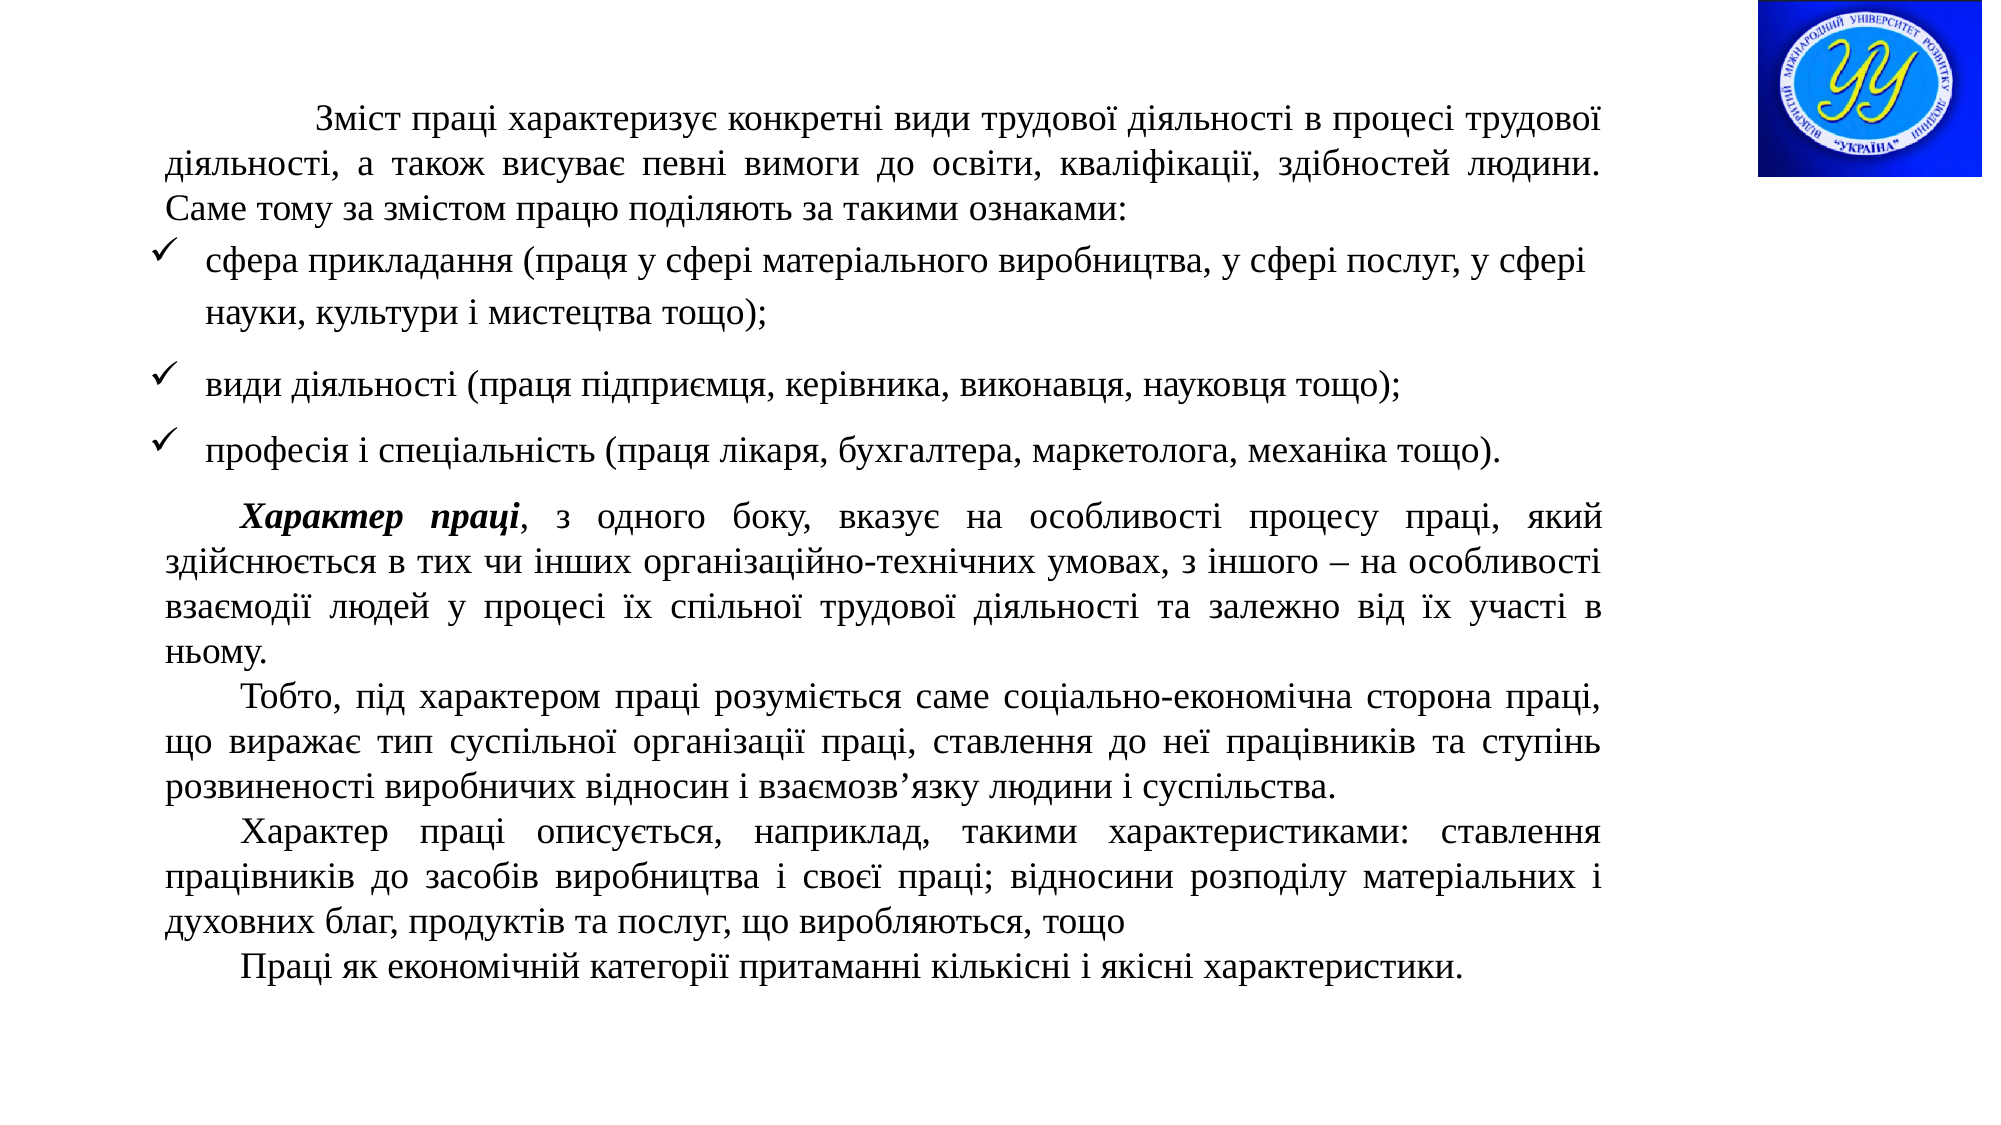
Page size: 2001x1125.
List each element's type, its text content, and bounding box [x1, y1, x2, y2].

text_box Зміст праці характеризує конкретні види трудової діяльності в процесі трудової діяльності, а також висуває певні вимоги до освіти, кваліфікації, здібностей людини. Саме тому за змістом працю поділяють за такими ознаками: сфера прикладання (праця у сфері матеріального виробництва, у сфері послуг, у сфері науки, культури і мистецтва тощо); види діяльності (праця підприємця, керівника, виконавця, науковця тощо); професія і спеціальність (праця лікаря, бухгалтера, маркетолога, механіка тощо). Характер праці, з одного боку, вказує на особливості процесу праці, який здійснюється в тих чи інших організаційно-технічних умовах, з іншого – на особливості взаємодії людей у процесі їх спільної трудової діяльності та залежно від їх участі в ньому. Тобто, під характером праці розуміється саме соціально-економічна сторона праці, що виражає тип суспільної організації праці, ставлення до неї працівників та ступінь розвиненості виробничих відносин і взаємозв’язку людини і суспільства. Характер праці описується, наприклад, такими характеристиками: ставлення працівників до засобів виробництва і своєї праці; відносини розподілу матеріальних і духовних благ, продуктів та послуг, що виробляються, тощо Праці як економічній категорії притаманні кількісні і якісні характеристики. [134, 85, 1644, 1056]
picture [1758, 0, 1982, 177]
